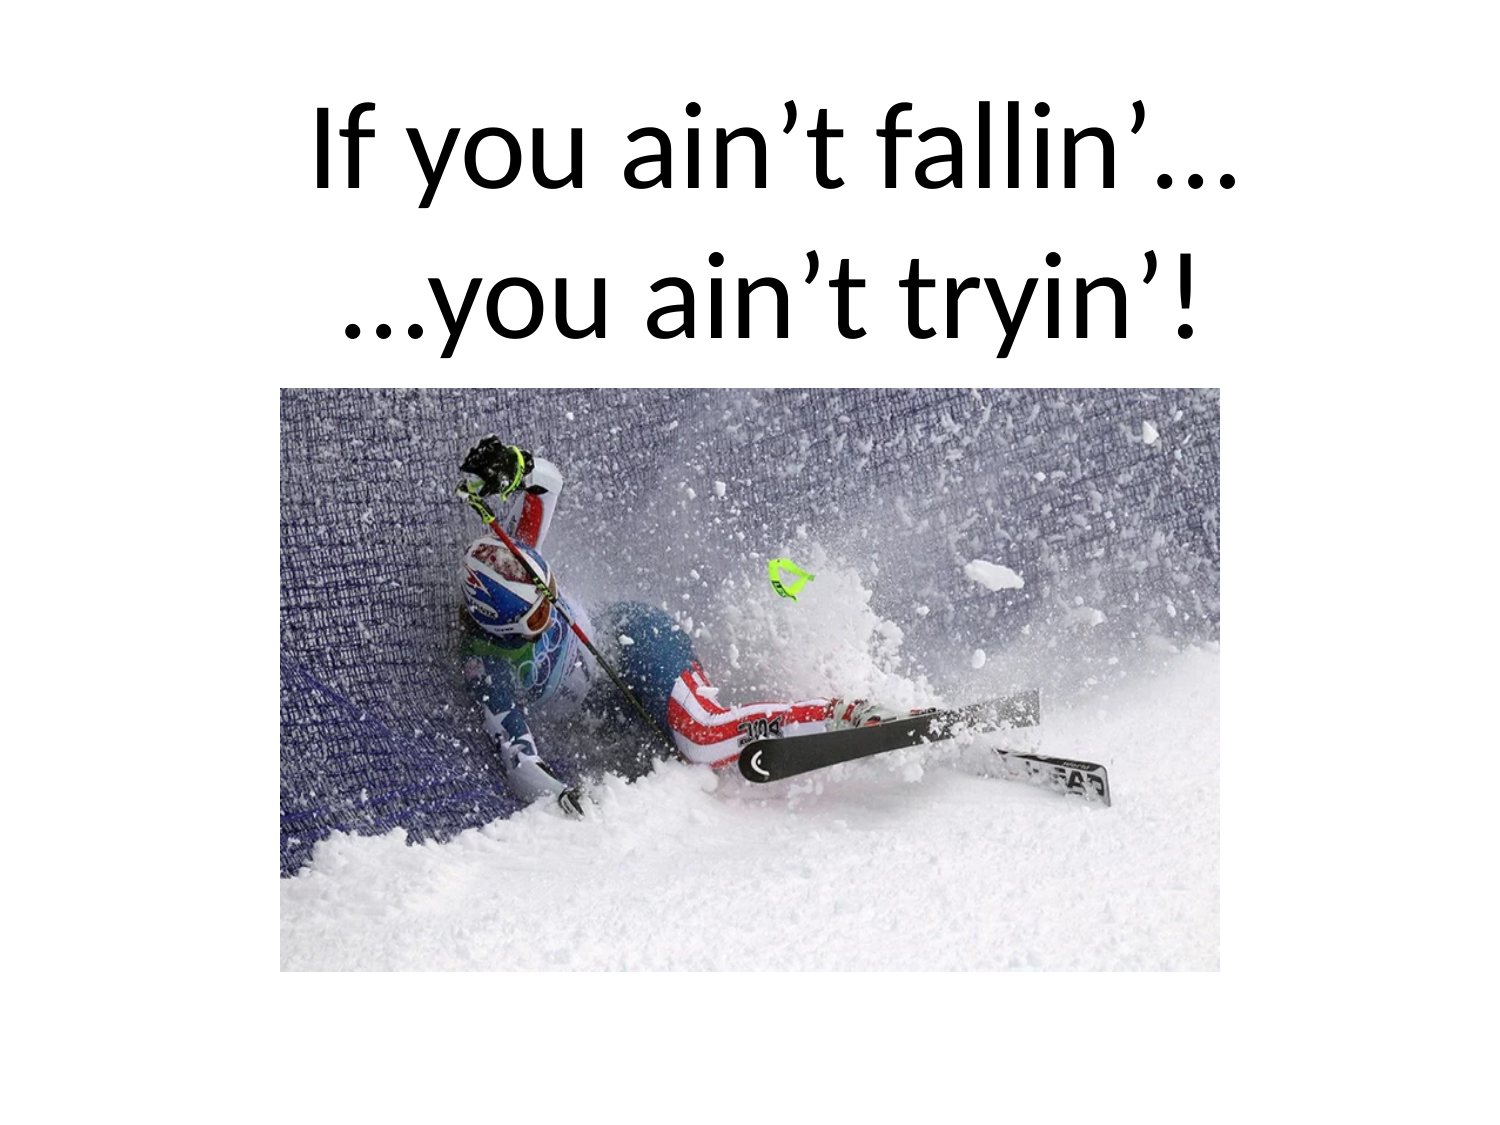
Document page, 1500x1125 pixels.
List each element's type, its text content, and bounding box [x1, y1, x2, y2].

title If you ain’t fallin’… …you ain’t tryin’! [99, 120, 1450, 308]
picture [279, 388, 1220, 972]
